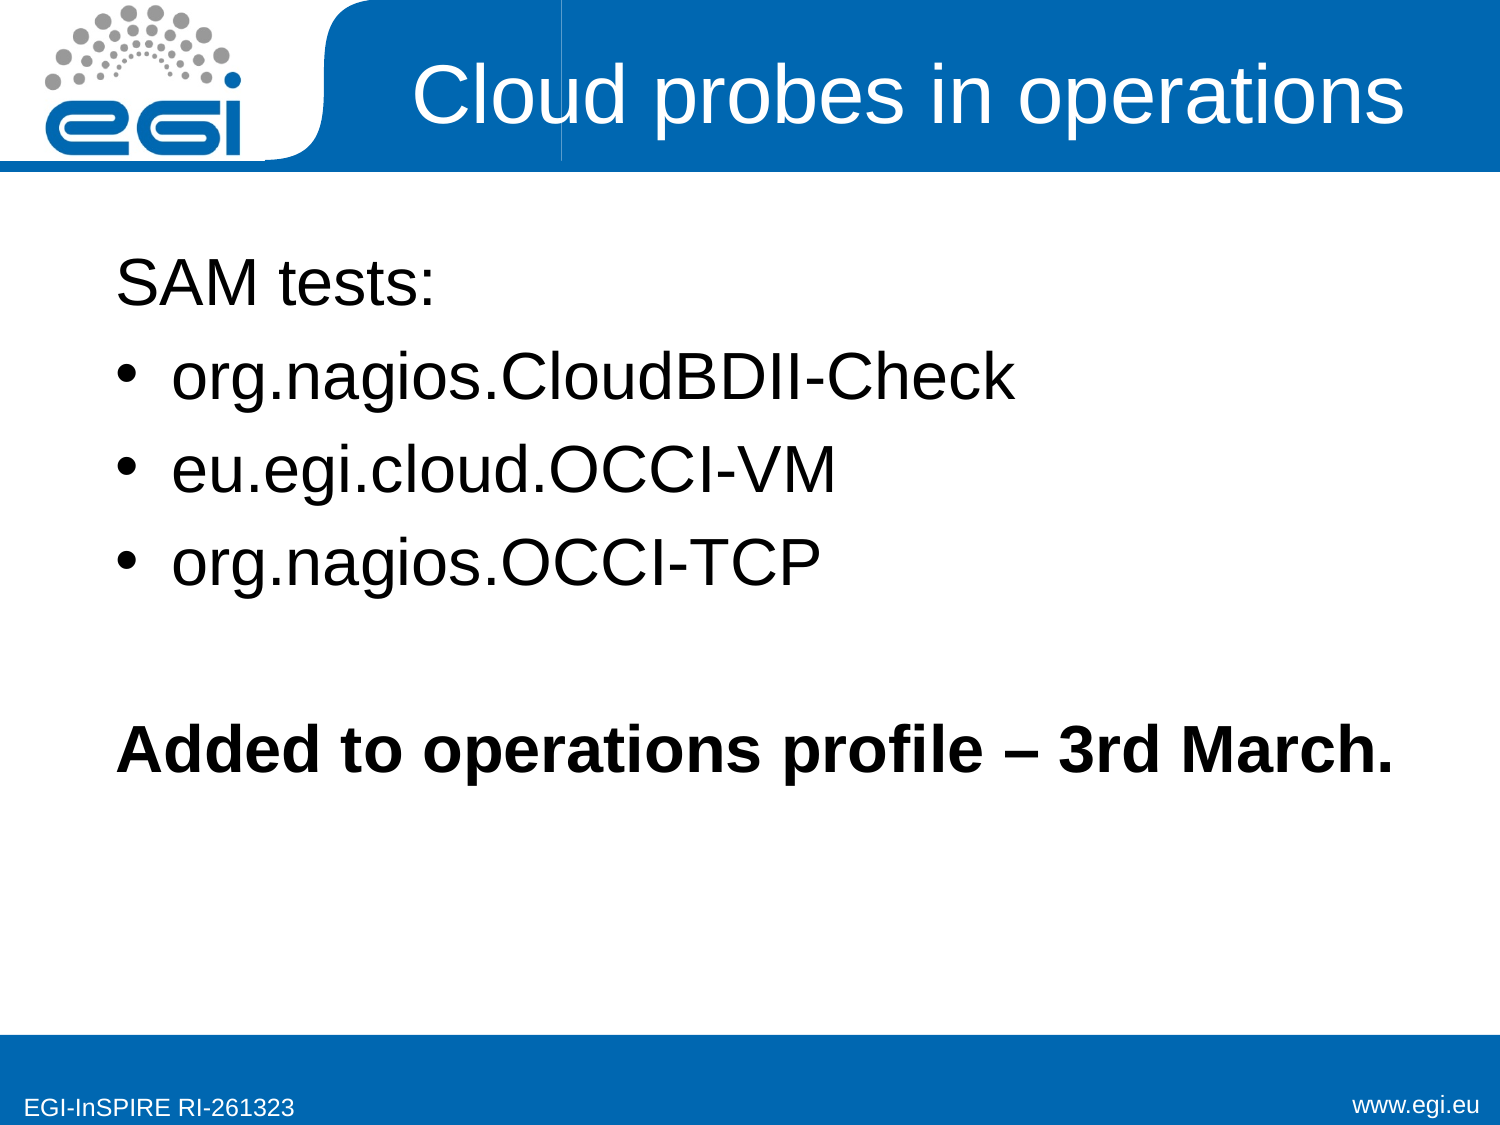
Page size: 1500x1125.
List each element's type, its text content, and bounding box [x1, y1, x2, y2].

list SAM tests: org.nagios.CloudBDII-Check eu.egi.cloud.OCCI-VM org.nagios.OCCI-TCP Added to operations profile – 3rd March. [100, 231, 1425, 975]
picture [0, 0, 265, 161]
title Cloud probes in operations [348, 19, 1471, 161]
